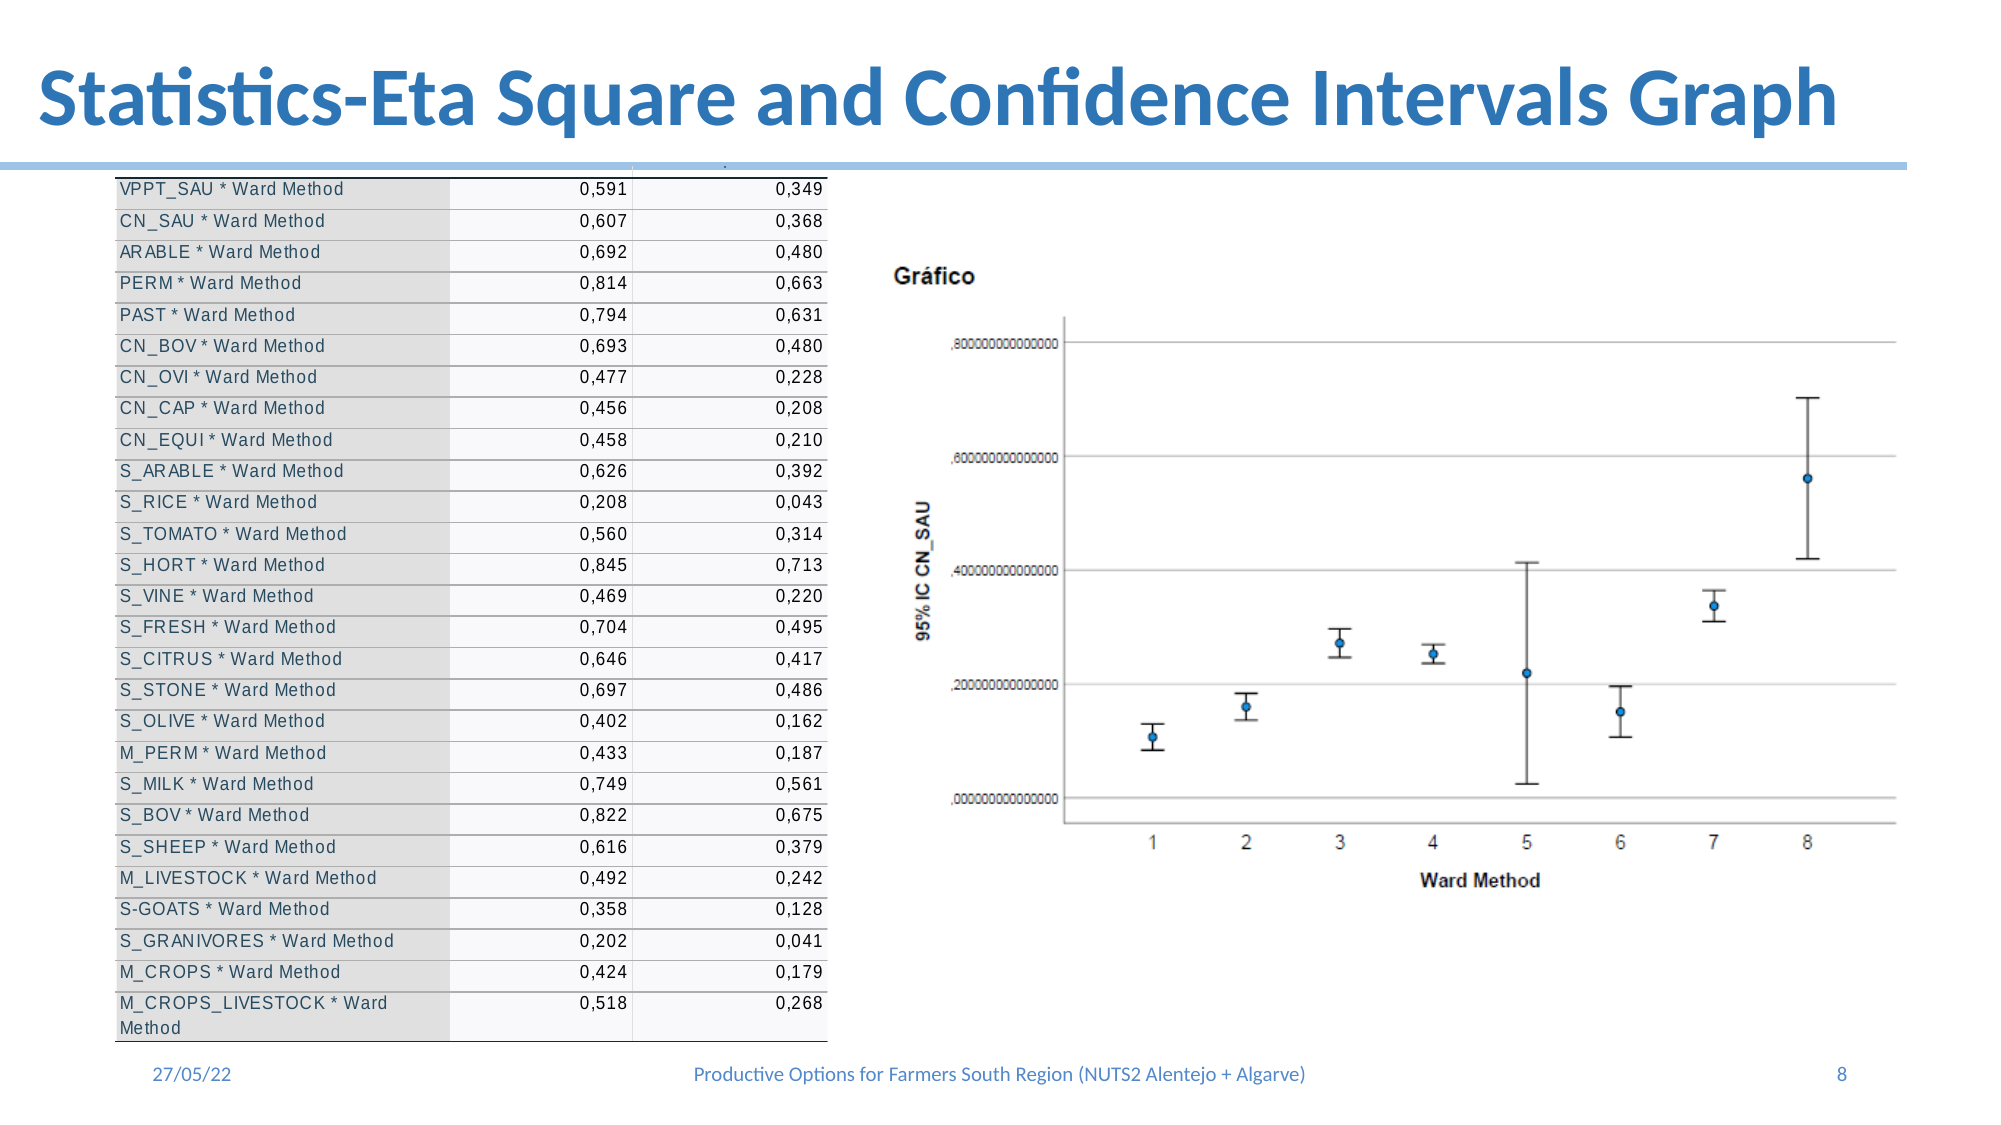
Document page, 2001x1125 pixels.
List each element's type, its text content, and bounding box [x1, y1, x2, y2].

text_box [0, 34, 1963, 167]
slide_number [137, 1043, 588, 1103]
footer Productive Options for Farmers South Region (NUTS2 Alentejo + Algarve) [662, 1042, 1338, 1103]
slide_number 8 [1412, 1042, 1863, 1103]
picture [868, 248, 1963, 927]
picture [115, 166, 830, 1043]
